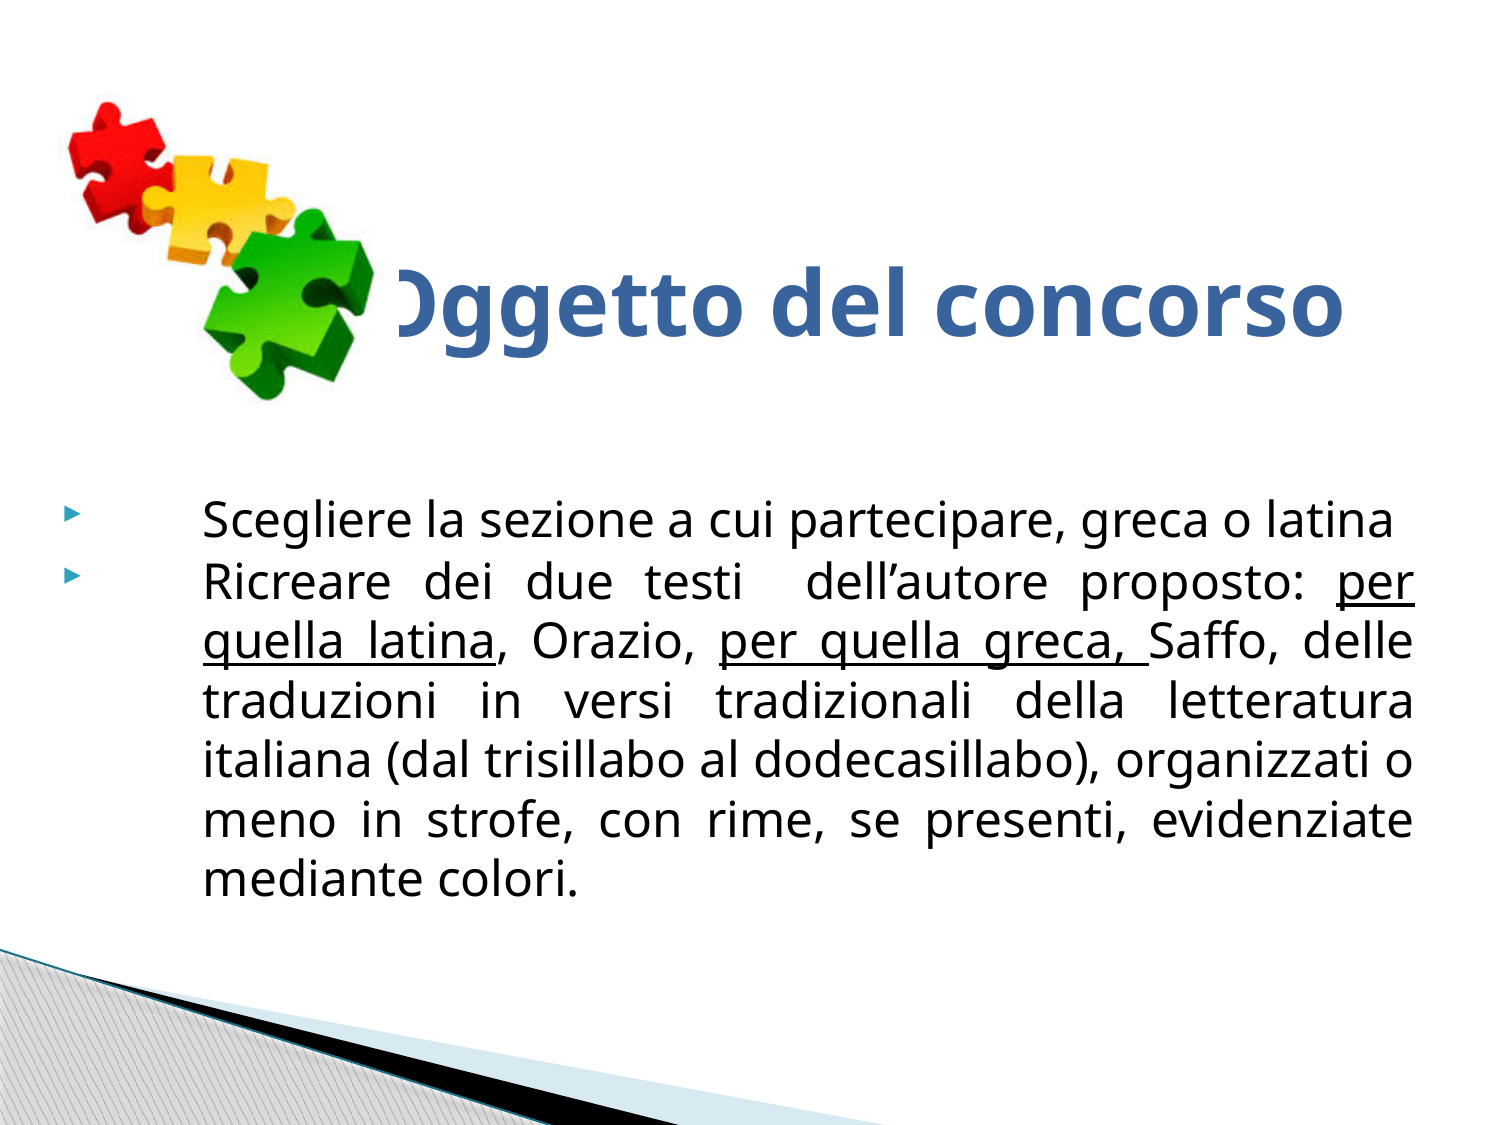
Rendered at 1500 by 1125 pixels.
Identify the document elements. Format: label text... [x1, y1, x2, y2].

title Oggetto del concorso [404, 187, 1425, 412]
list Scegliere la sezione a cui partecipare, greca o latina Ricreare dei due testi dell’autore proposto: per quella latina, Orazio, per quella greca, Saffo, delle traduzioni in versi tradizionali della letteratura italiana (dal trisillabo al dodecasillabo), organizzati o meno in strofe, con rime, se presenti, evidenziate mediante colori. [46, 480, 1430, 926]
picture [46, 92, 399, 444]
